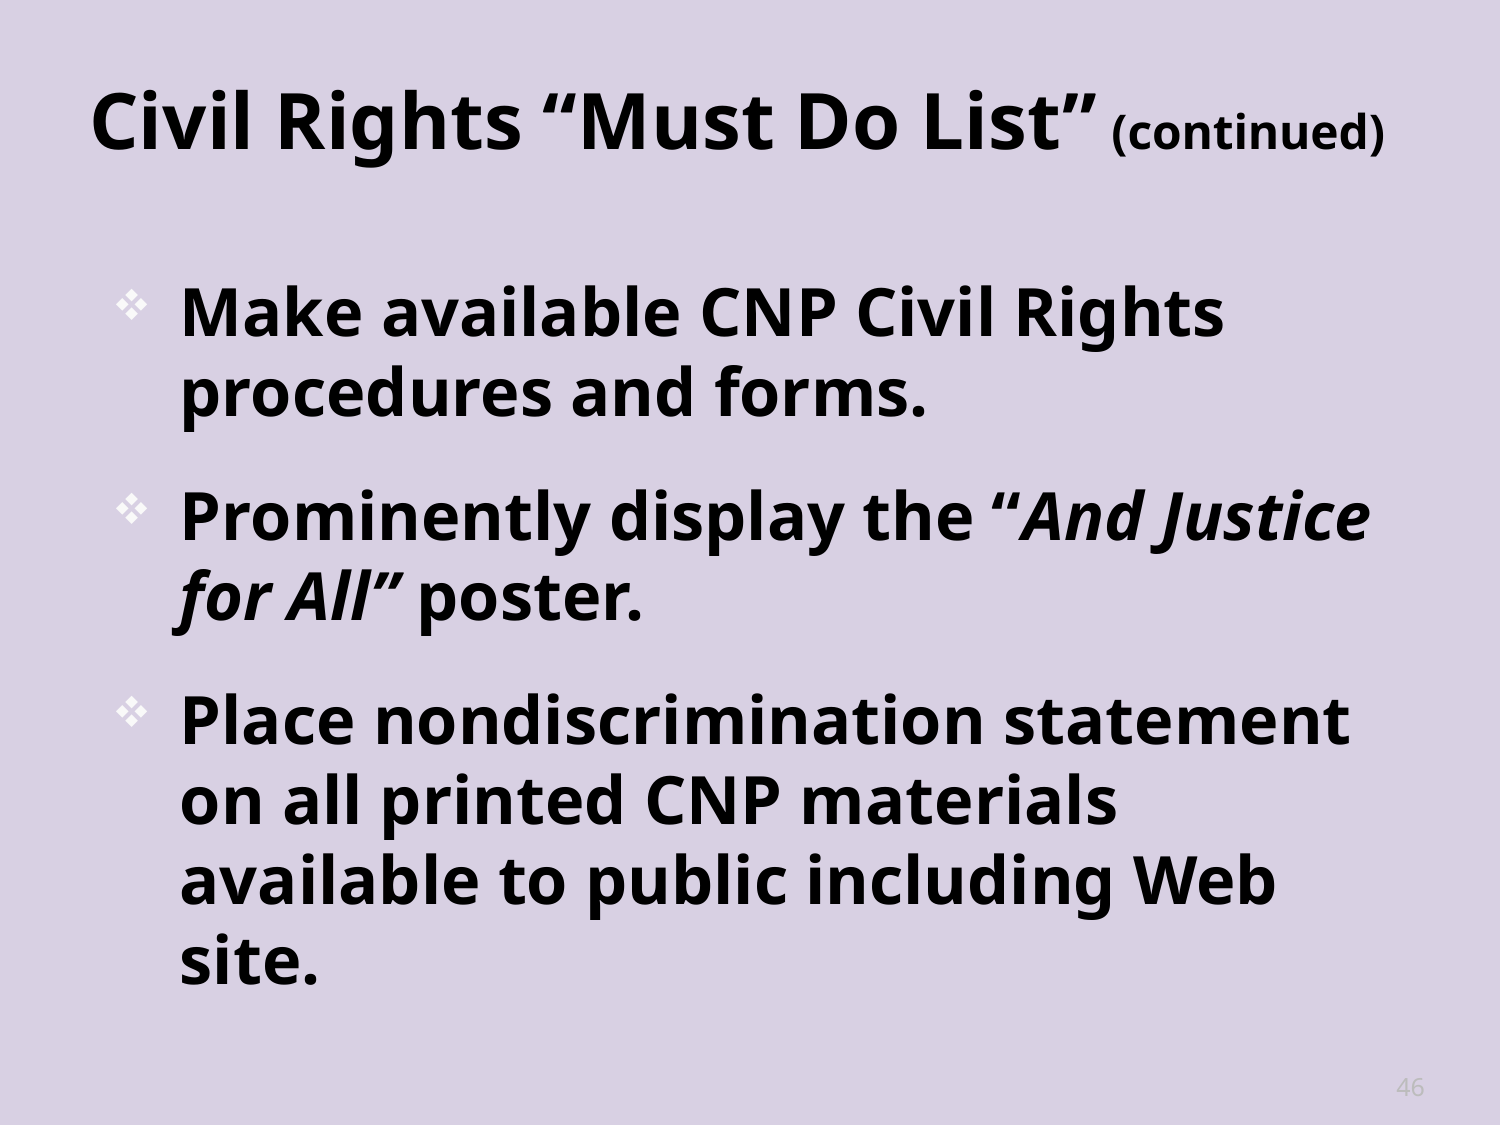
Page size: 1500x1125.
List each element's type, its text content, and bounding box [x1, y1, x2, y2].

title Civil Rights “Must Do List” (continued) [62, 50, 1413, 237]
slide_number 46 [1299, 1052, 1425, 1113]
list Make available CNP Civil Rights procedures and forms. Prominently display the “And Justice for All” poster. Place nondiscrimination statement on all printed CNP materials available to public including Web site. [75, 262, 1425, 1006]
